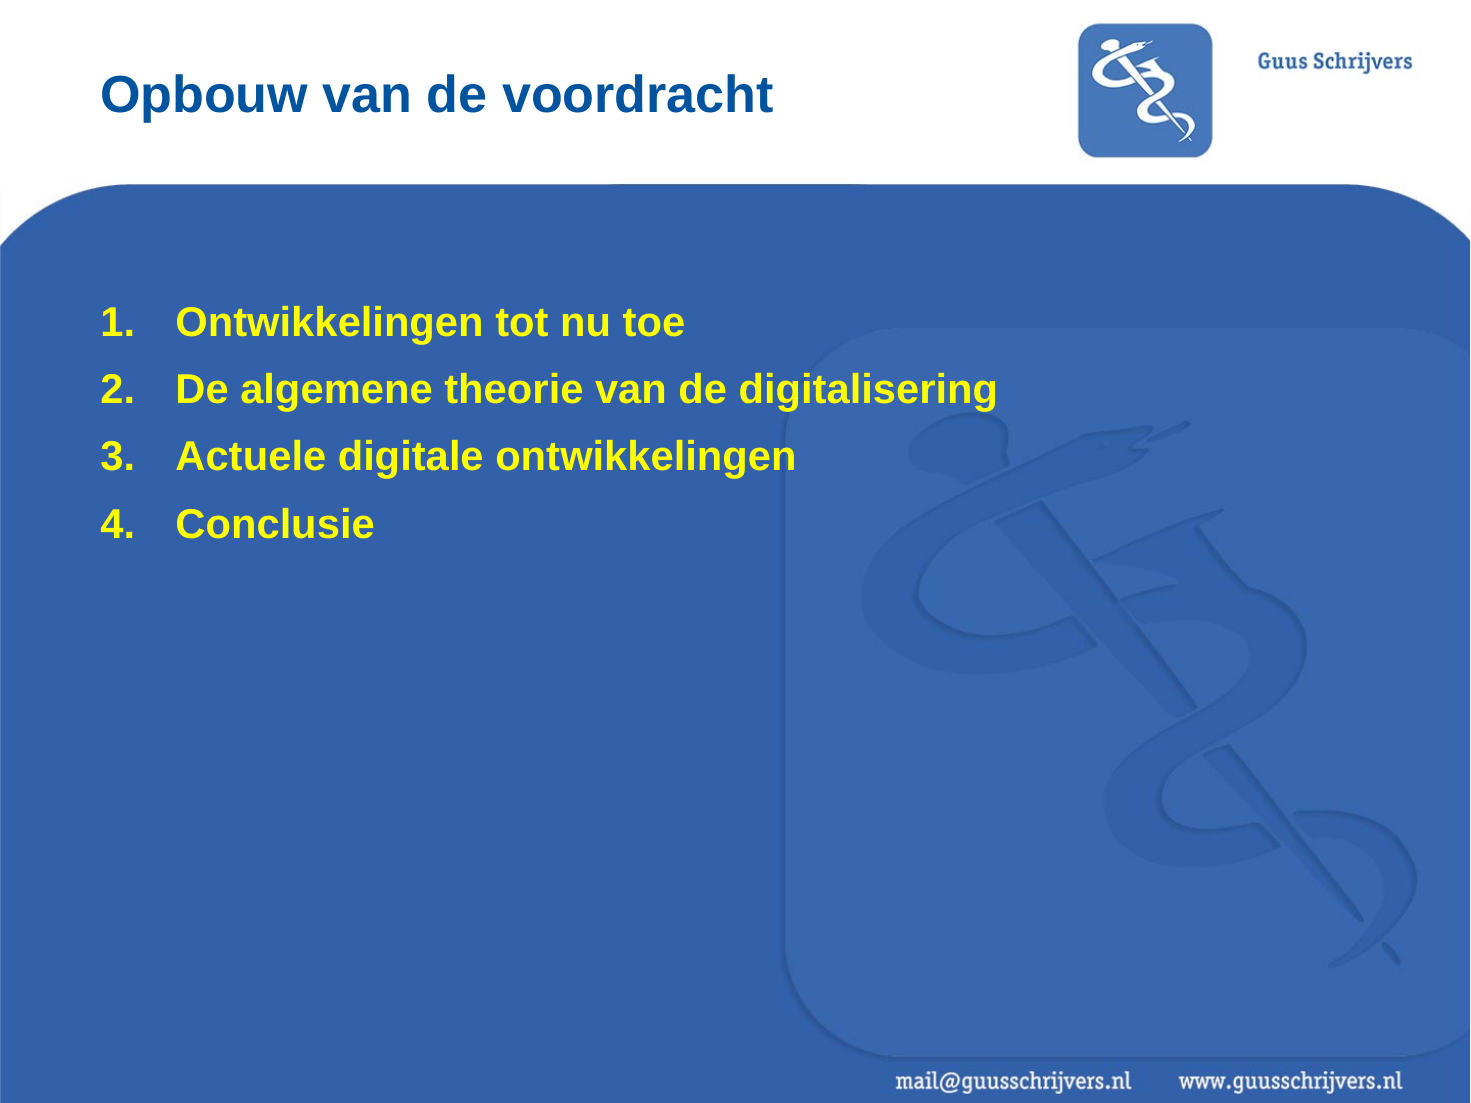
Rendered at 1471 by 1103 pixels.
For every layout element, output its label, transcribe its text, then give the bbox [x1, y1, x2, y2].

list Ontwikkelingen tot nu toe De algemene theorie van de digitalisering Actuele digitale ontwikkelingen Conclusie [85, 269, 1336, 932]
picture [0, 0, 1471, 1103]
title Opbouw van de voordracht [85, 0, 1060, 185]
